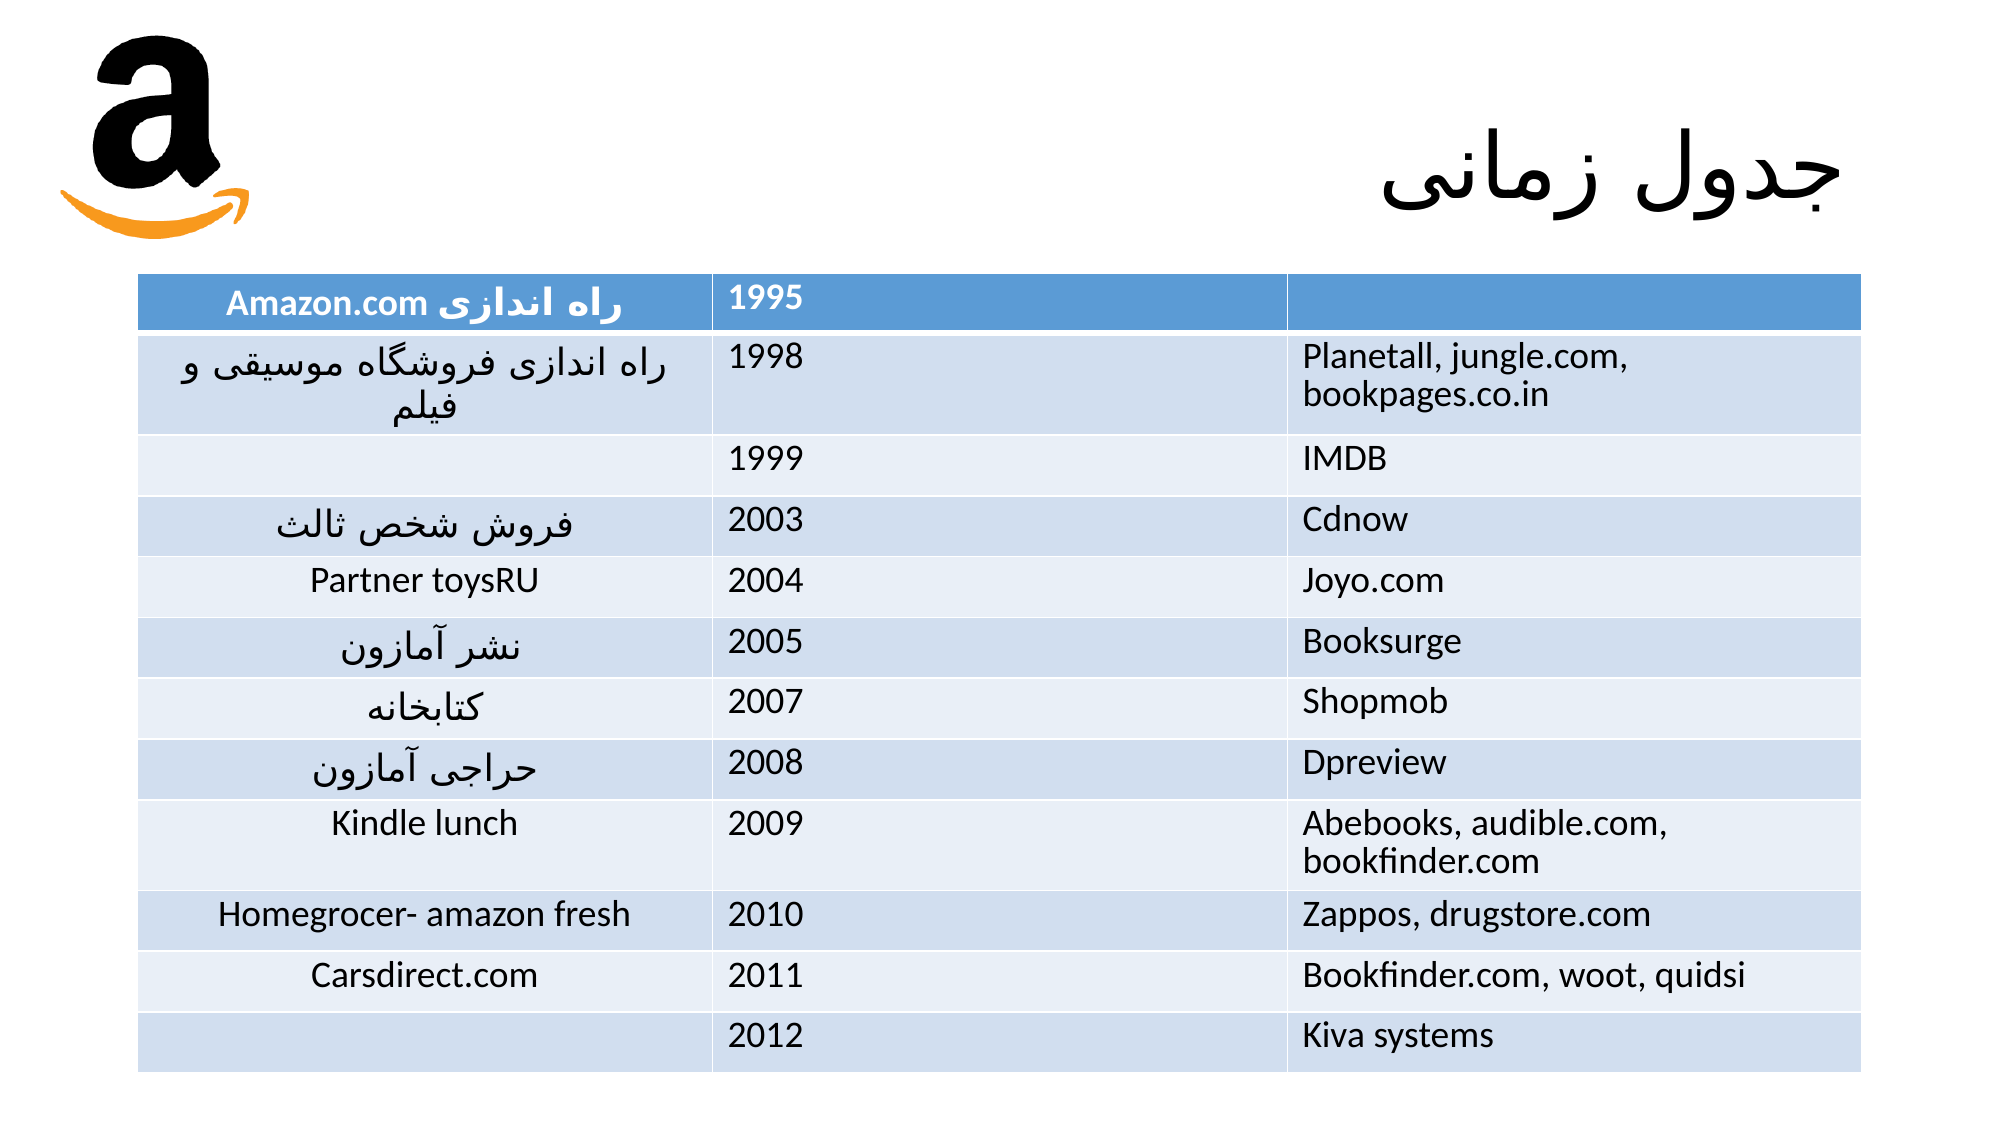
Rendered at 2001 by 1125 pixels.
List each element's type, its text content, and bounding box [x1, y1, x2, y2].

table_cell 2003 [713, 497, 1287, 556]
table_cell Booksurge [1288, 618, 1861, 677]
table_cell Partner toysRU [138, 557, 712, 617]
title جدول زمانی [385, 59, 1863, 273]
table_cell 2010 [713, 891, 1287, 950]
table_cell راه اندازی فروشگاه موسیقی و فیلم [138, 336, 712, 434]
table_cell کتابخانه [138, 679, 712, 738]
table_cell Carsdirect.com [138, 952, 712, 1011]
table_cell حراجی آمازون [138, 740, 712, 799]
table_cell Shopmob [1288, 679, 1861, 738]
table_cell 2007 [713, 679, 1287, 738]
table_cell Bookfinder.com, woot, quidsi [1288, 952, 1861, 1011]
table_cell Abebooks, audible.com, bookfinder.com [1288, 801, 1861, 890]
table_cell Kindle lunch [138, 801, 712, 890]
table_cell 2012 [713, 1013, 1287, 1072]
table_cell 2011 [713, 952, 1287, 1011]
table_cell 2009 [713, 801, 1287, 890]
table_cell [138, 436, 712, 495]
table_cell Dpreview [1288, 740, 1861, 799]
table_header 1995 [713, 274, 1287, 330]
picture [0, 0, 385, 278]
table_cell نشر آمازون [138, 618, 712, 677]
table_cell Planetall, jungle.com, bookpages.co.in [1288, 336, 1861, 434]
table_cell Kiva systems [1288, 1013, 1861, 1072]
table_cell Joyo.com [1288, 557, 1861, 617]
table_cell IMDB [1288, 436, 1861, 495]
table_cell 2004 [713, 557, 1287, 617]
table_header Amazon.com راه اندازی [138, 274, 712, 330]
table_cell 1998 [713, 336, 1287, 434]
table_header [1288, 274, 1861, 330]
table_cell Homegrocer- amazon fresh [138, 891, 712, 950]
table_cell فروش شخص ثالث [138, 497, 712, 556]
table_cell Cdnow [1288, 497, 1861, 556]
table_cell 2005 [713, 618, 1287, 677]
table_cell Zappos, drugstore.com [1288, 891, 1861, 950]
table_cell 1999 [713, 436, 1287, 495]
table_cell 2008 [713, 740, 1287, 799]
table_cell [138, 1013, 712, 1072]
